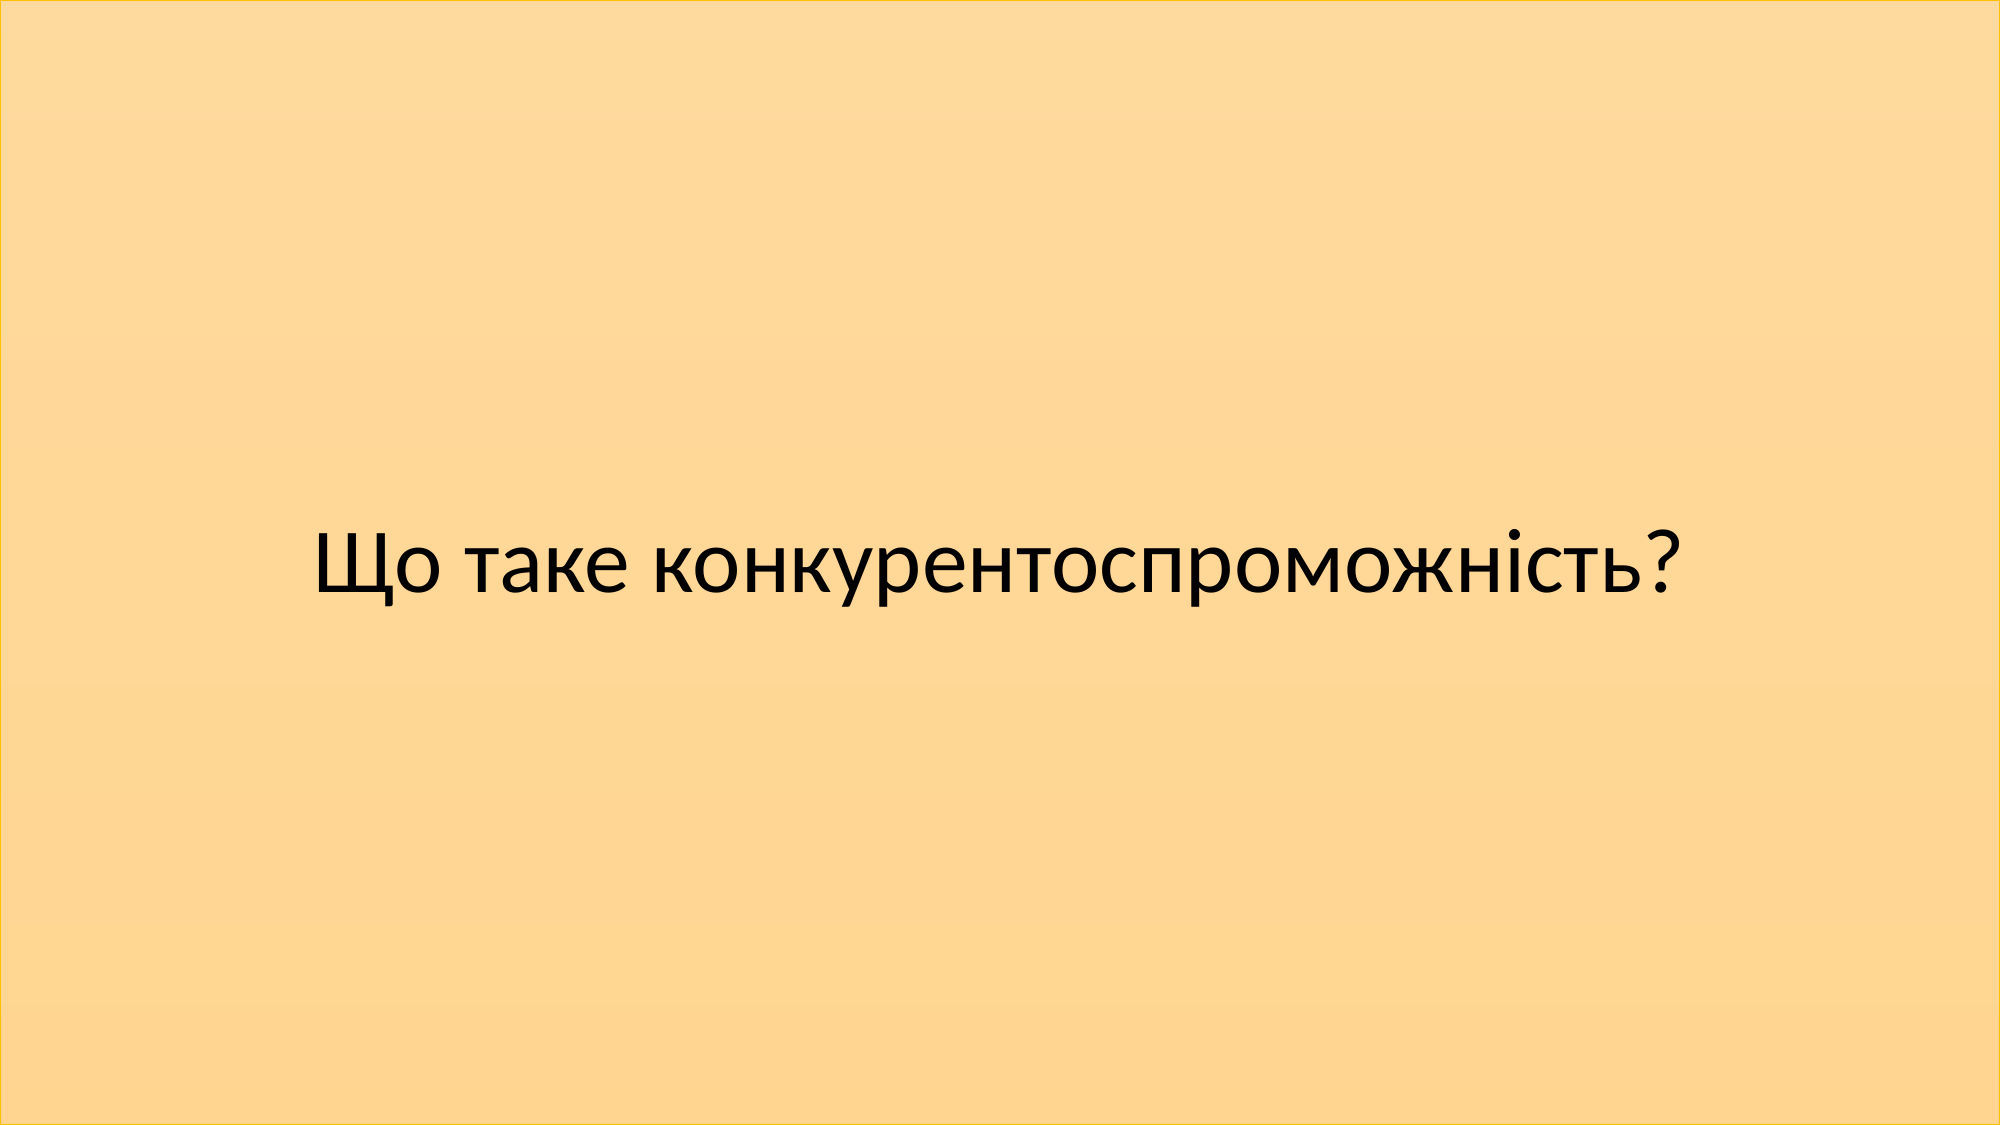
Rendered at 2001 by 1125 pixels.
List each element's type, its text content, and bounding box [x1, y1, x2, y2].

title Що таке конкурентоспроможність? [0, 0, 2000, 1125]
